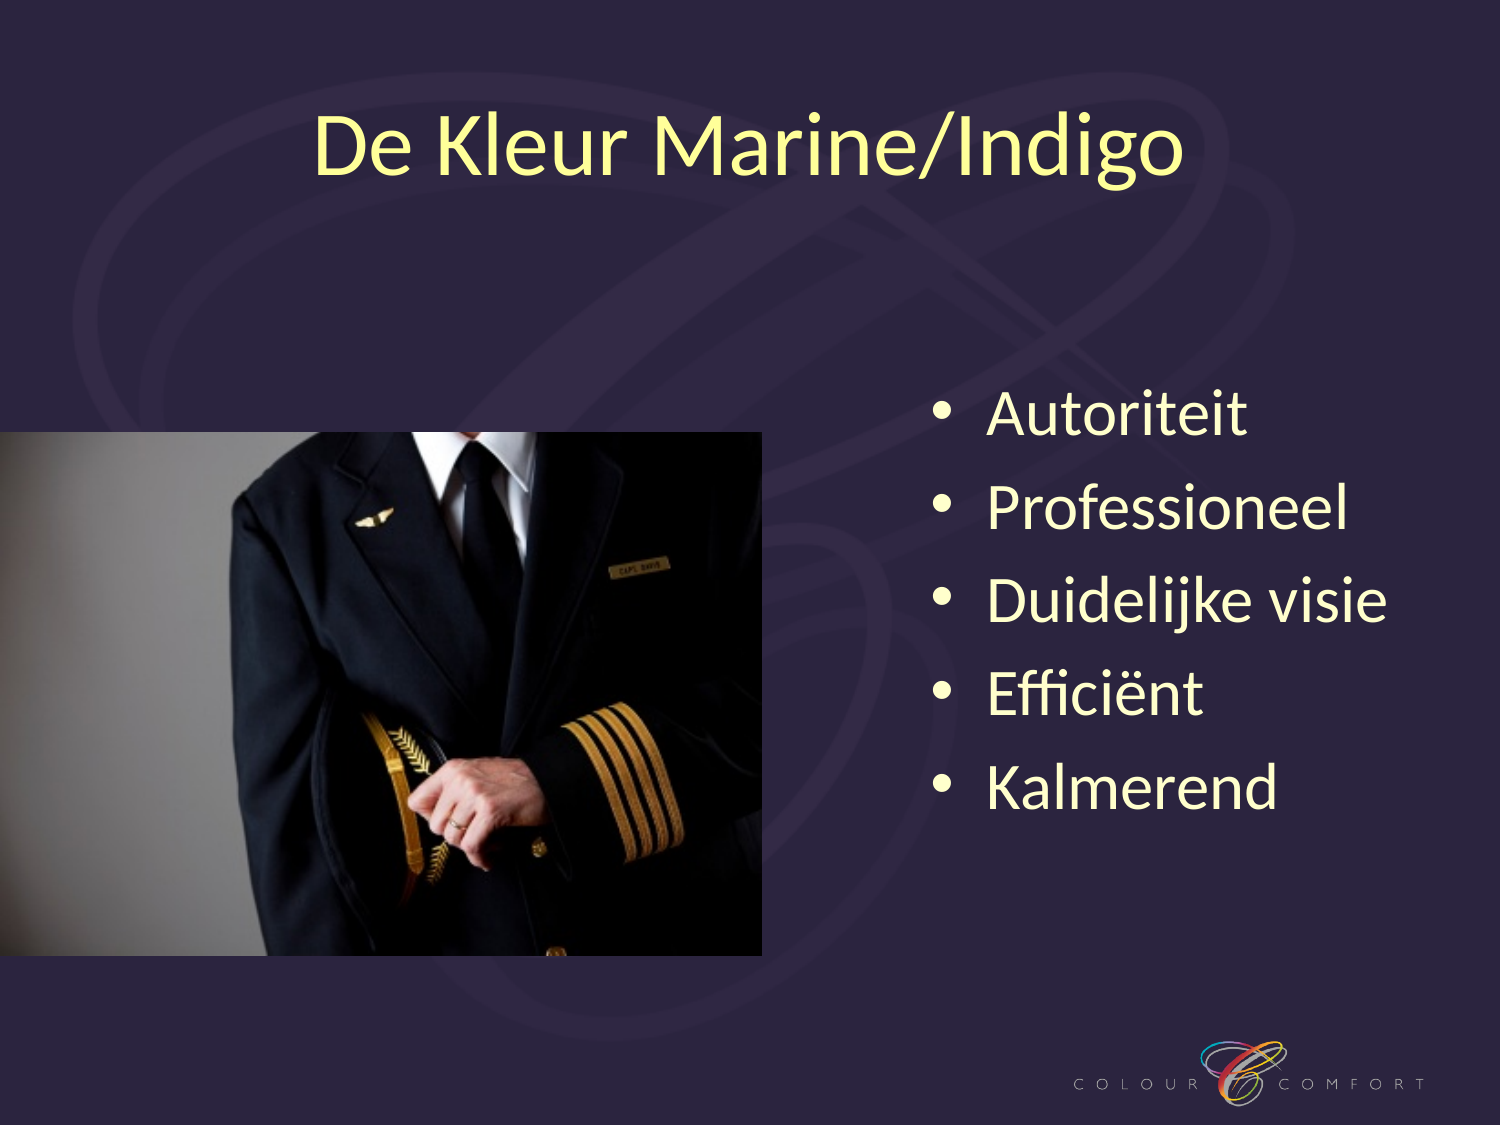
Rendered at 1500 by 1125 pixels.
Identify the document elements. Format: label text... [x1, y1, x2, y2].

title De Kleur Marine/Indigo [74, 44, 1426, 233]
list Autoriteit Professioneel Duidelijke visie Efficiënt Kalmerend [915, 361, 1500, 1048]
picture [0, 0, 1500, 1125]
